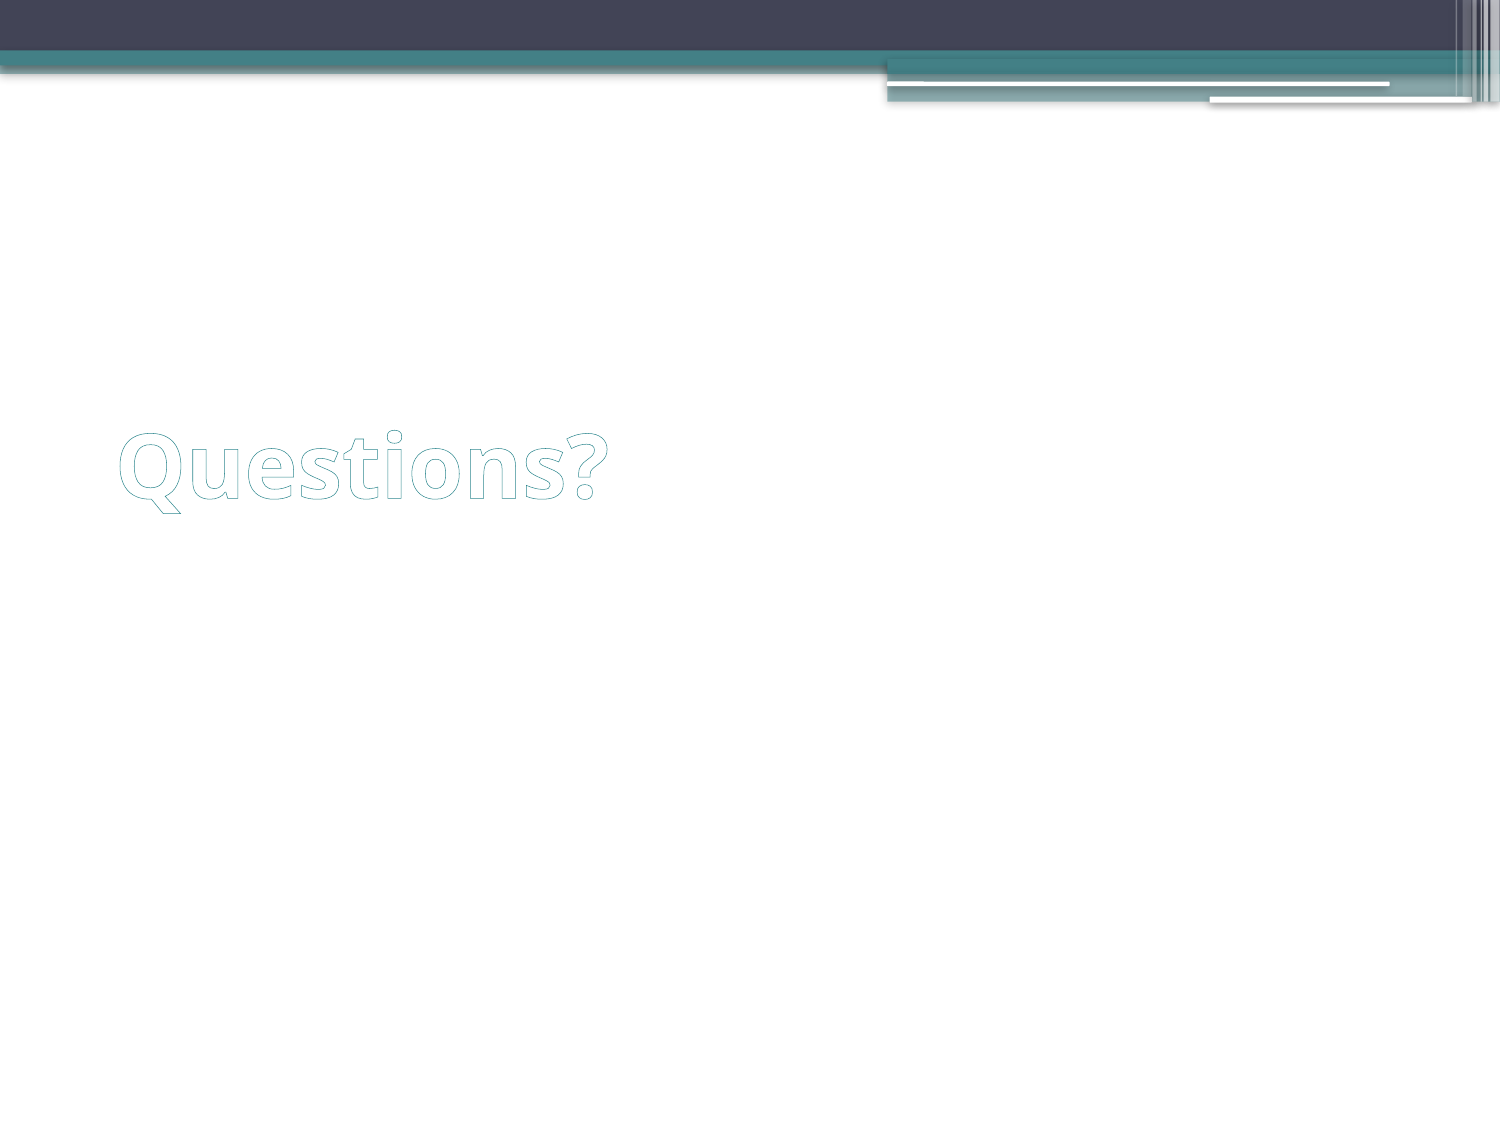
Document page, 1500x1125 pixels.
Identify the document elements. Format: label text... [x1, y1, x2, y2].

title Questions? [99, 375, 1450, 550]
